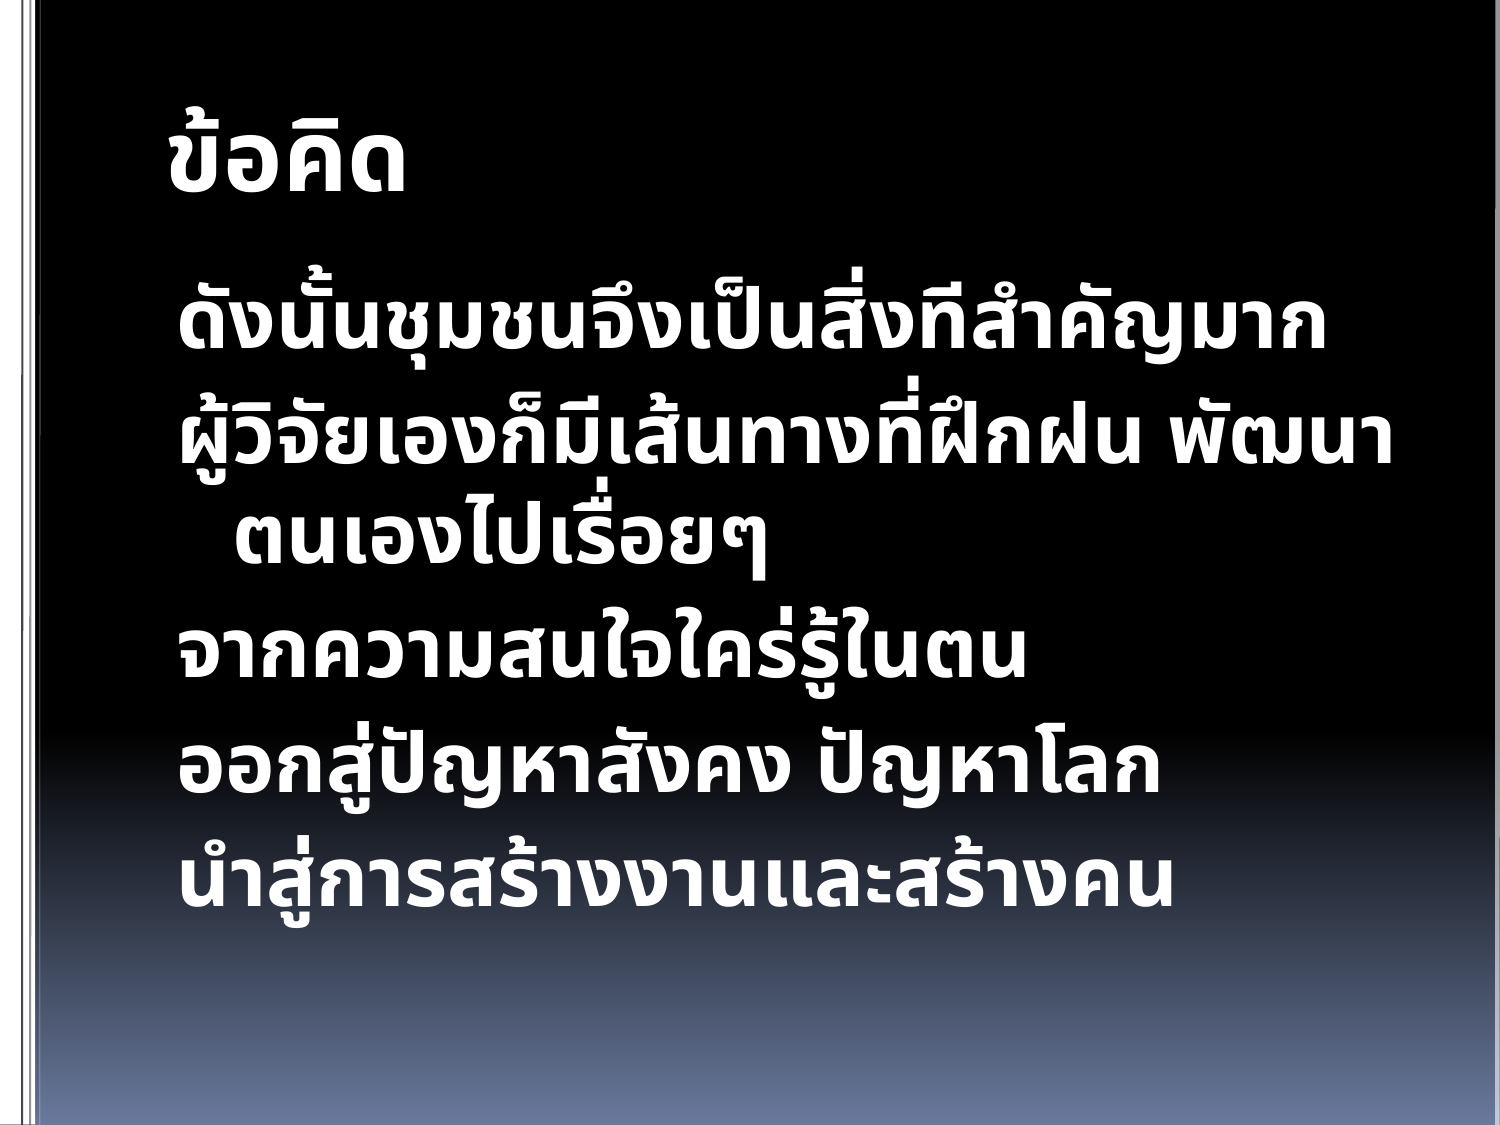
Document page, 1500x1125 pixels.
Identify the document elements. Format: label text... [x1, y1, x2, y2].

list ดังนั้นชุมชนจึงเป็นสิ่งทีสำคัญมาก ผู้วิจัยเองก็มีเส้นทางที่ฝึกฝน พัฒนาตนเองไปเรื่อยๆ จากความสนใจใคร่รู้ในตน ออกสู่ปัญหาสังคง ปัญหาโลก นำสู่การสร้างงานและสร้างคน [150, 257, 1425, 1043]
title ข้อคิด [150, 83, 1425, 234]
